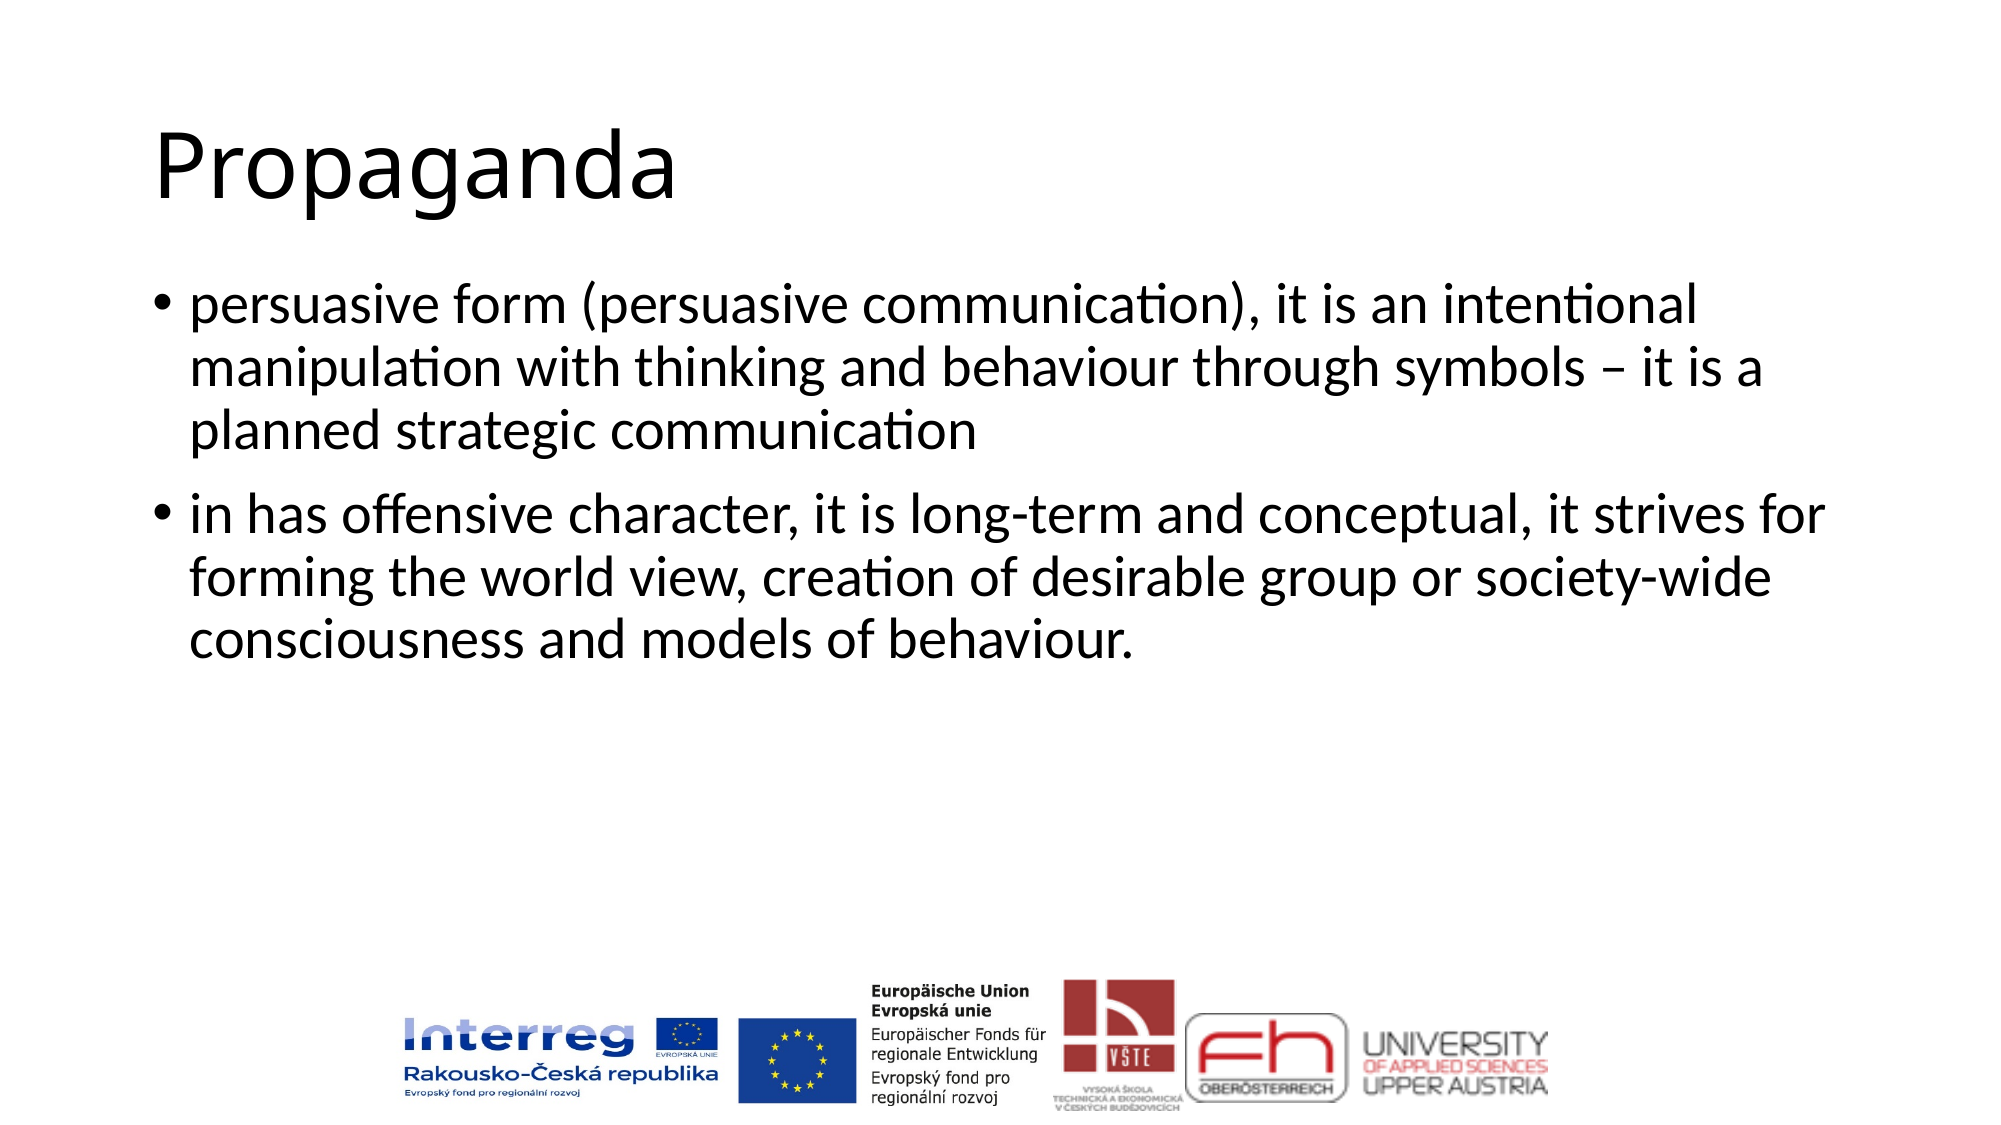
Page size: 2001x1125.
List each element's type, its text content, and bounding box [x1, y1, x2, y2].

list persuasive form (persuasive communication), it is an intentional manipulation with thinking and behaviour through symbols – it is a planned strategic communication in has offensive character, it is long-term and conceptual, it strives for forming the world view, creation of desirable group or society-wide consciousness and models of behaviour. [137, 266, 1863, 980]
picture [374, 984, 1046, 1125]
title Propaganda [137, 59, 1863, 266]
picture [1053, 979, 1184, 1111]
picture [1185, 1013, 1548, 1103]
